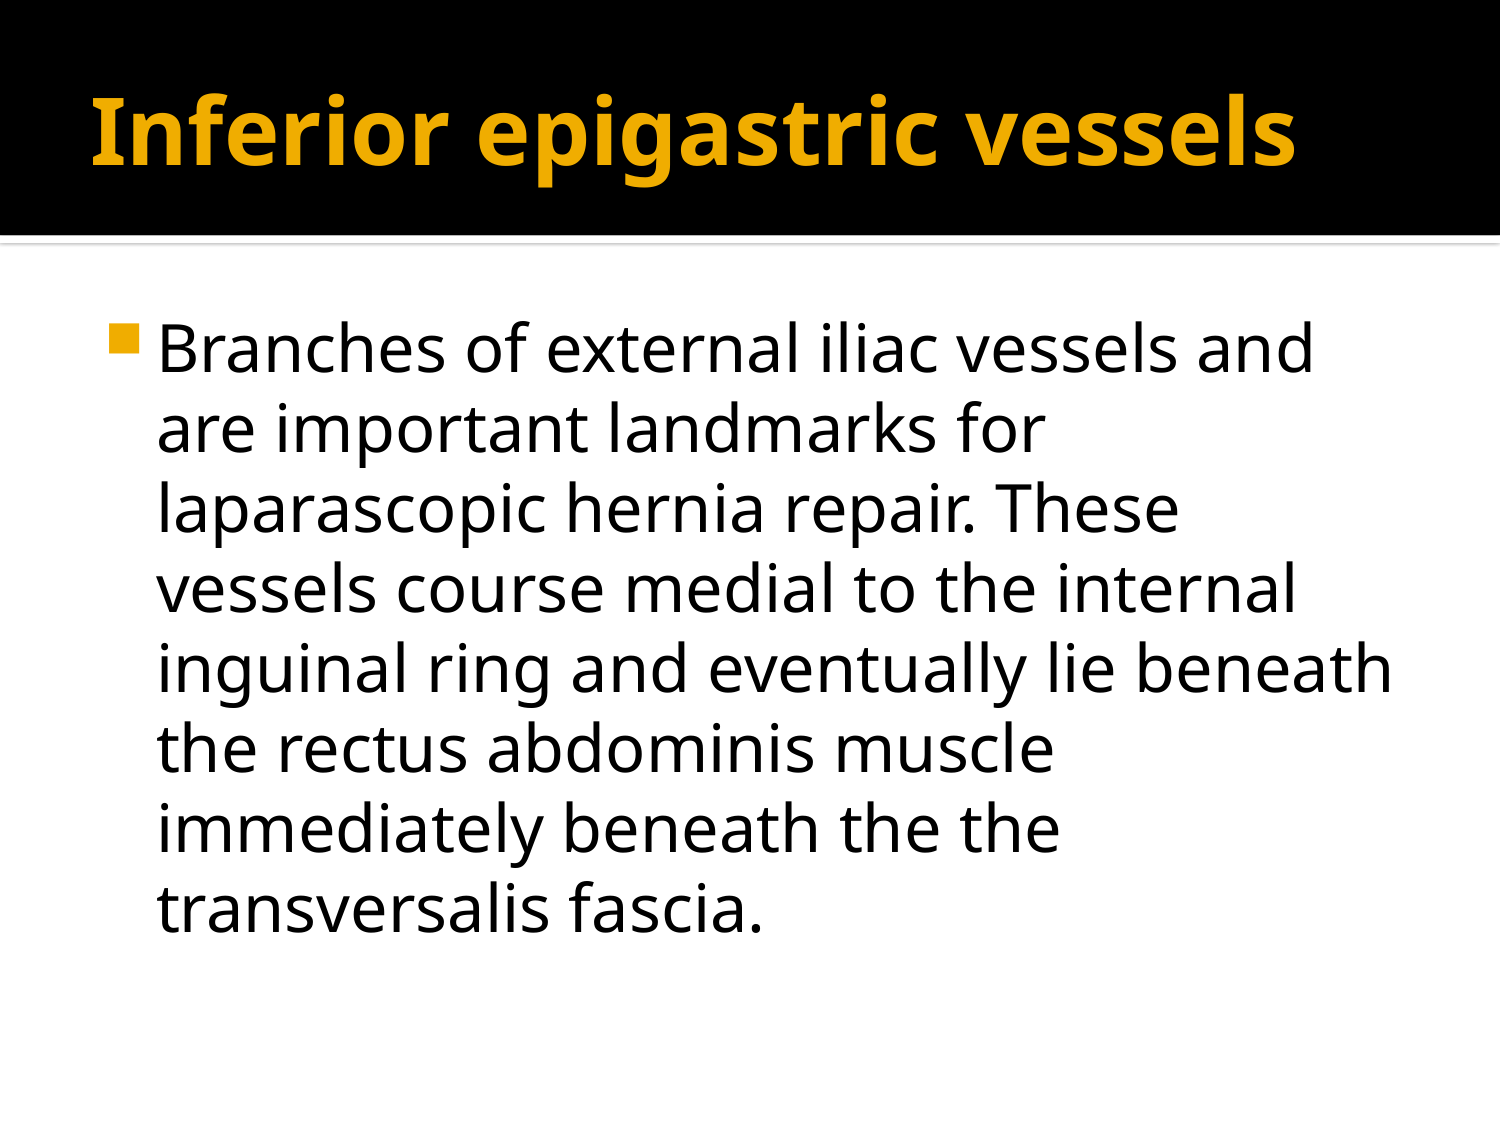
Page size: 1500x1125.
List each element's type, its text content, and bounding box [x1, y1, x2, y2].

list Branches of external iliac vessels and are important landmarks for laparascopic hernia repair. These vessels course medial to the internal inguinal ring and eventually lie beneath the rectus abdominis muscle immediately beneath the the transversalis fascia. [75, 291, 1425, 1050]
title Inferior epigastric vessels [75, 25, 1425, 231]
